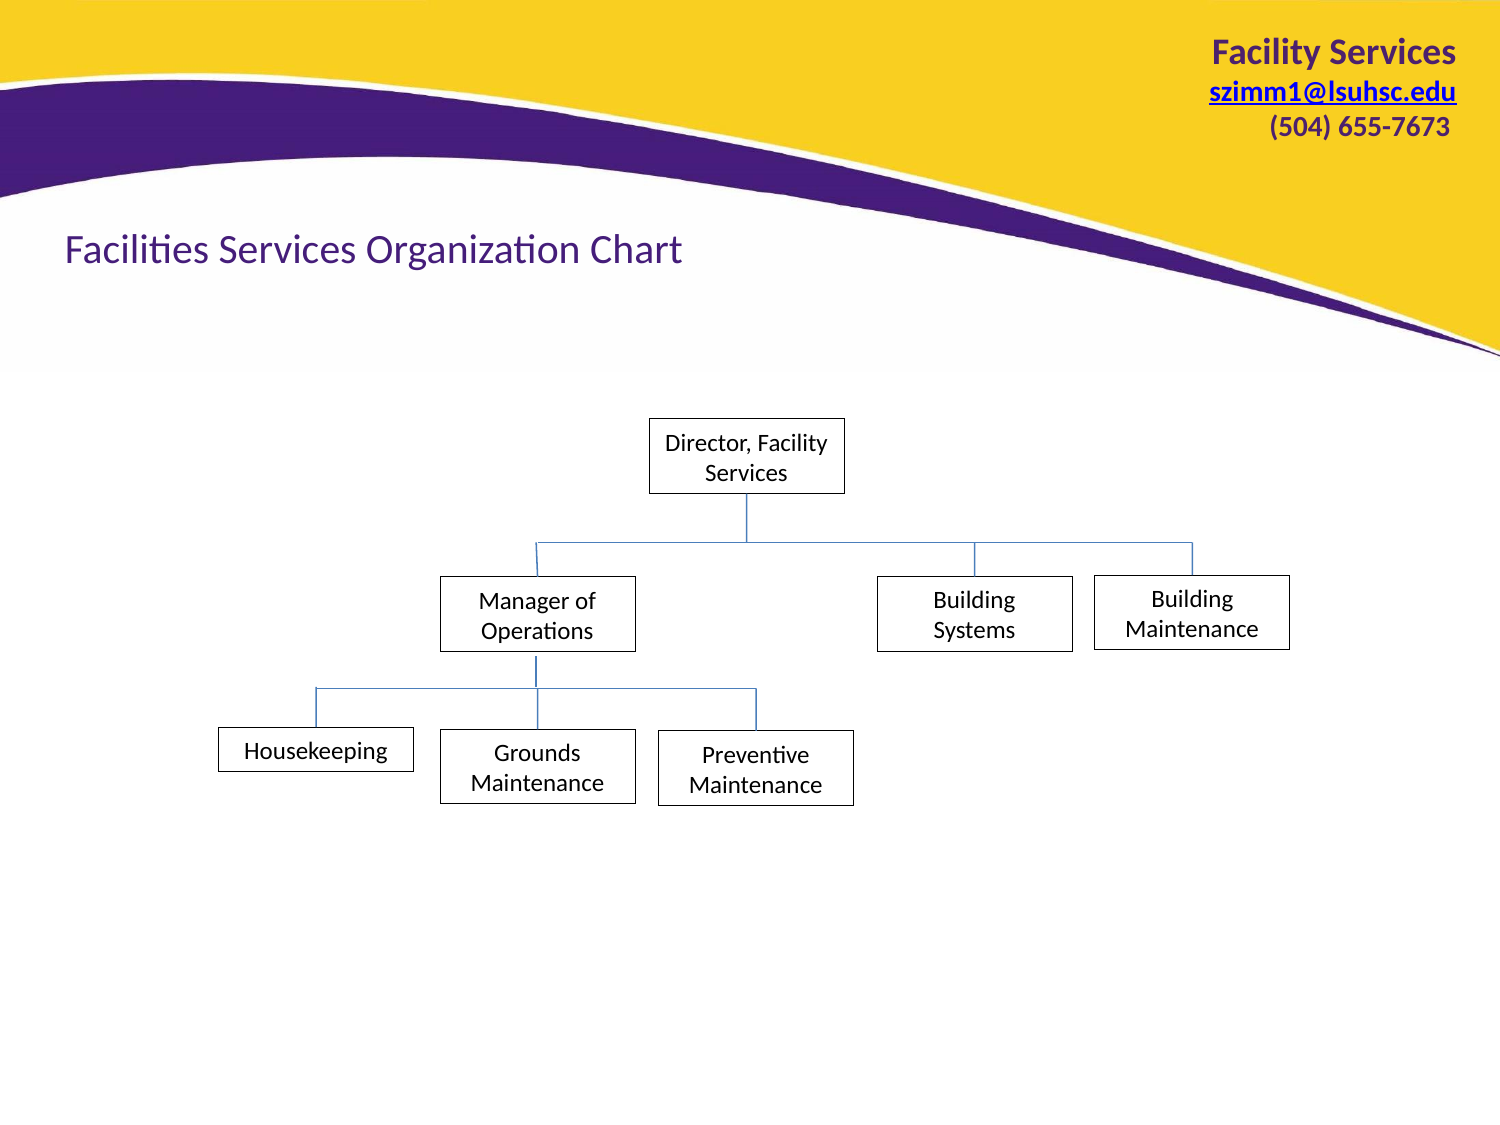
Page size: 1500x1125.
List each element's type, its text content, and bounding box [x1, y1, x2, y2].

picture [0, 0, 1500, 372]
text_box Building Systems [877, 576, 1073, 652]
text_box Building Maintenance [1094, 575, 1290, 650]
text_box Housekeeping [218, 727, 414, 772]
text_box Facilities Services Organization Chart [48, 170, 707, 324]
text_box Preventive Maintenance [658, 730, 854, 806]
text_box Facility Services szimm1@lsuhsc.edu (504) 655-7673 [997, 26, 1457, 142]
text_box Grounds Maintenance [440, 729, 636, 804]
text_box Manager of Operations [440, 576, 636, 652]
text_box Director, Facility Services [649, 418, 845, 494]
